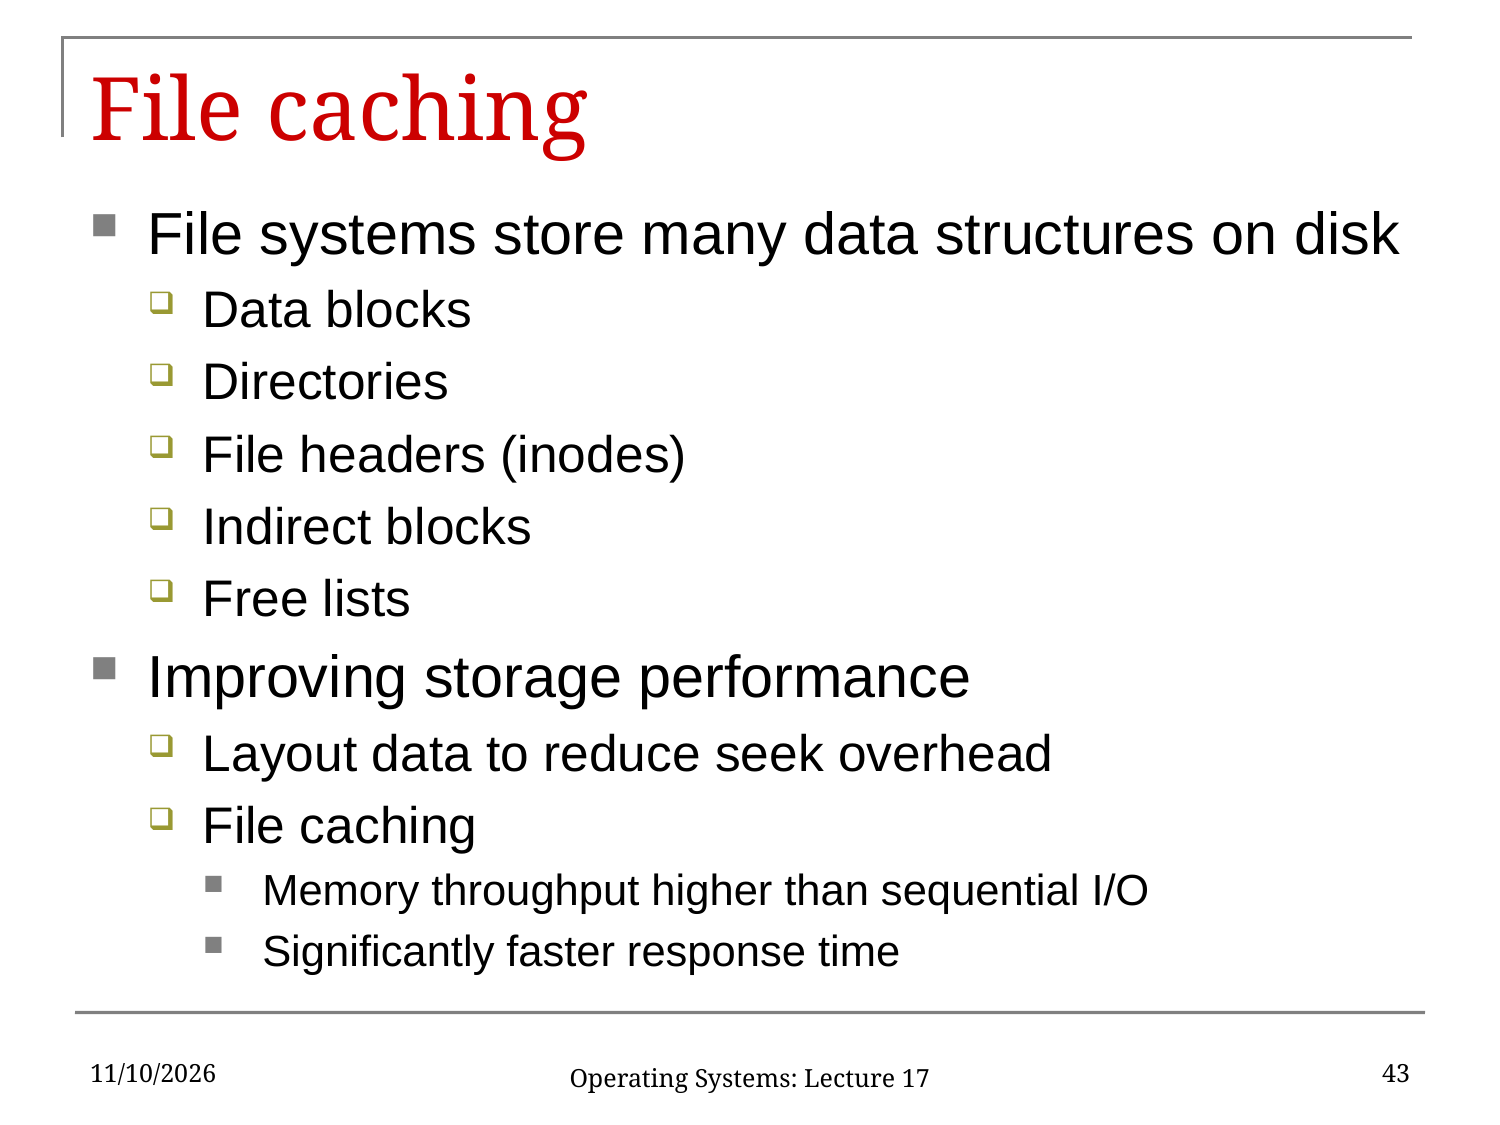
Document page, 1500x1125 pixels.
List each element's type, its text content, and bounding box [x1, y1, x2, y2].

list File systems store many data structures on disk Data blocks Directories File headers (inodes) Indirect blocks Free lists Improving storage performance Layout data to reduce seek overhead File caching Memory throughput higher than sequential I/O Significantly faster response time [75, 187, 1425, 1006]
footer Operating Systems: Lecture 17 [512, 1024, 988, 1101]
title File caching [75, 45, 1425, 163]
slide_number 43 [1074, 1023, 1426, 1100]
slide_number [74, 1023, 426, 1100]
